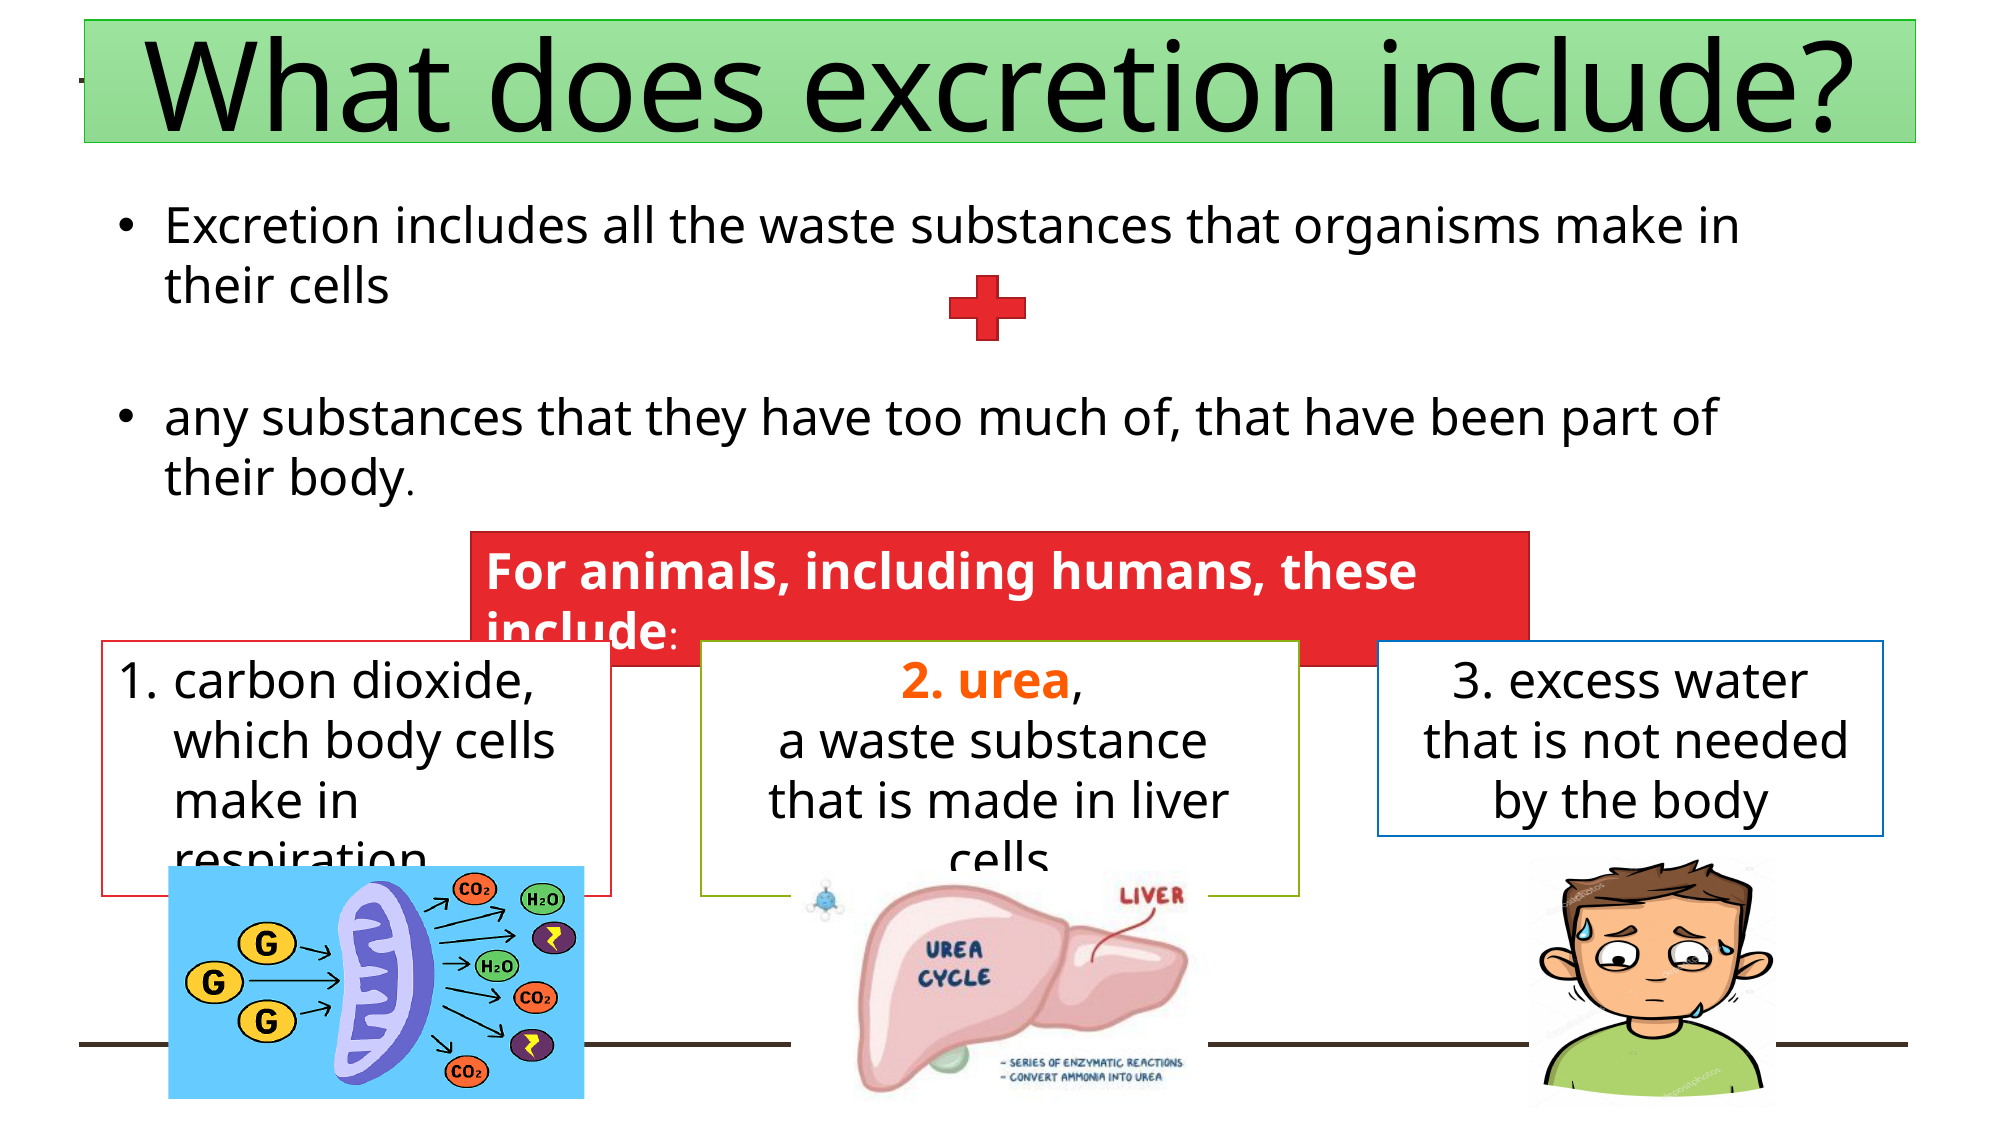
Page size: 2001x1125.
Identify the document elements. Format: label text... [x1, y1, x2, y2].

text_box urea, a waste substance that is made in liver cells [700, 640, 1300, 897]
picture [791, 871, 1209, 1106]
picture [1529, 857, 1776, 1107]
text_box carbon dioxide, which body cells make in respiration [101, 640, 612, 897]
text_box excess water that is not needed by the body [1377, 640, 1884, 837]
text_box any substances that they have too much of, that have been part of their body. [102, 378, 1797, 513]
text_box [949, 275, 1026, 341]
text_box For animals, including humans, these include: [470, 531, 1530, 667]
title What does excretion include? [84, 19, 1916, 143]
list Excretion includes all the waste substances that organisms make in their cells [102, 186, 1827, 609]
picture [168, 866, 585, 1099]
